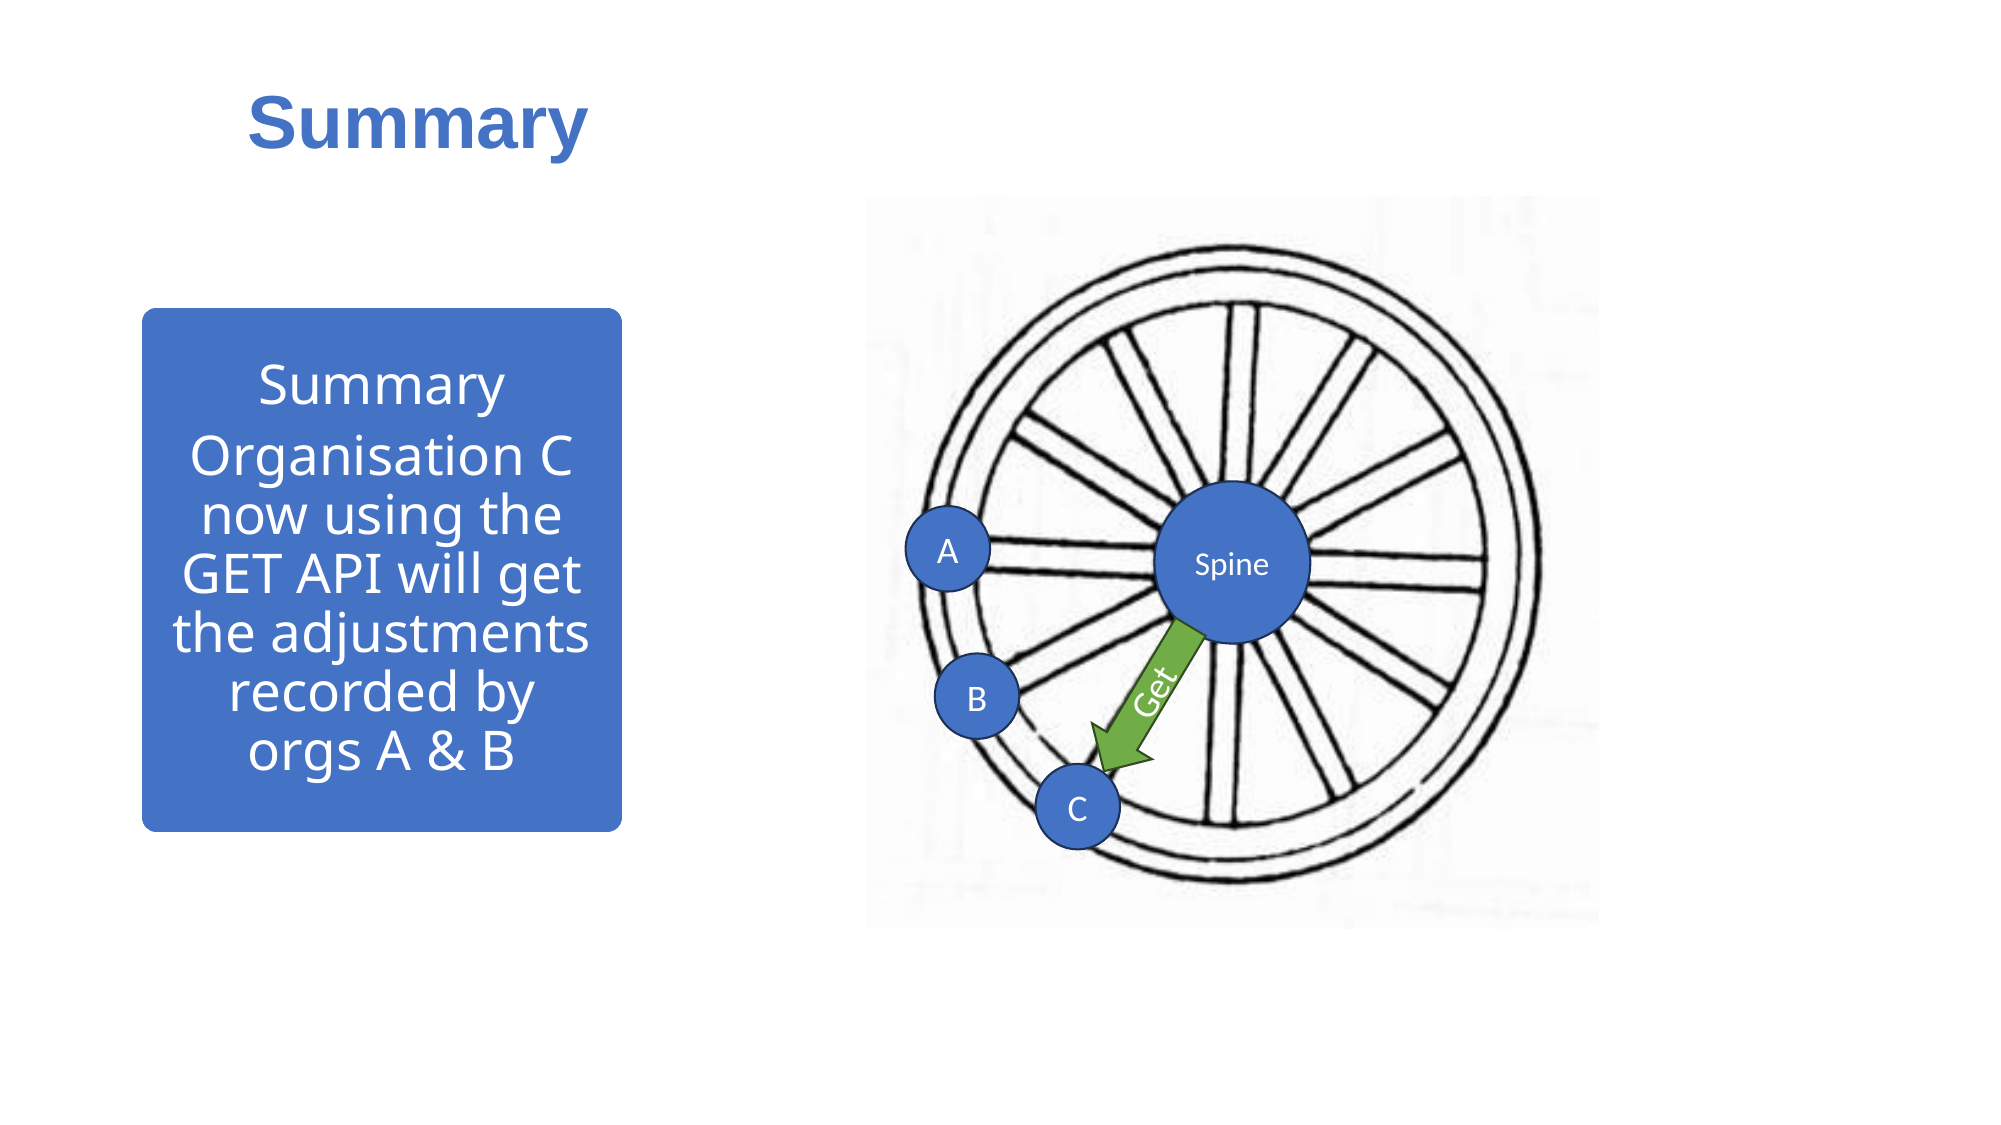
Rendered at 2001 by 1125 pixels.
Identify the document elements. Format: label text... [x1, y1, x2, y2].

text_box Summary [247, 71, 799, 177]
picture [866, 196, 1599, 929]
text_box Summary Organisation C now using the GET API will get the adjustments recorded by orgs A & B [156, 322, 608, 818]
